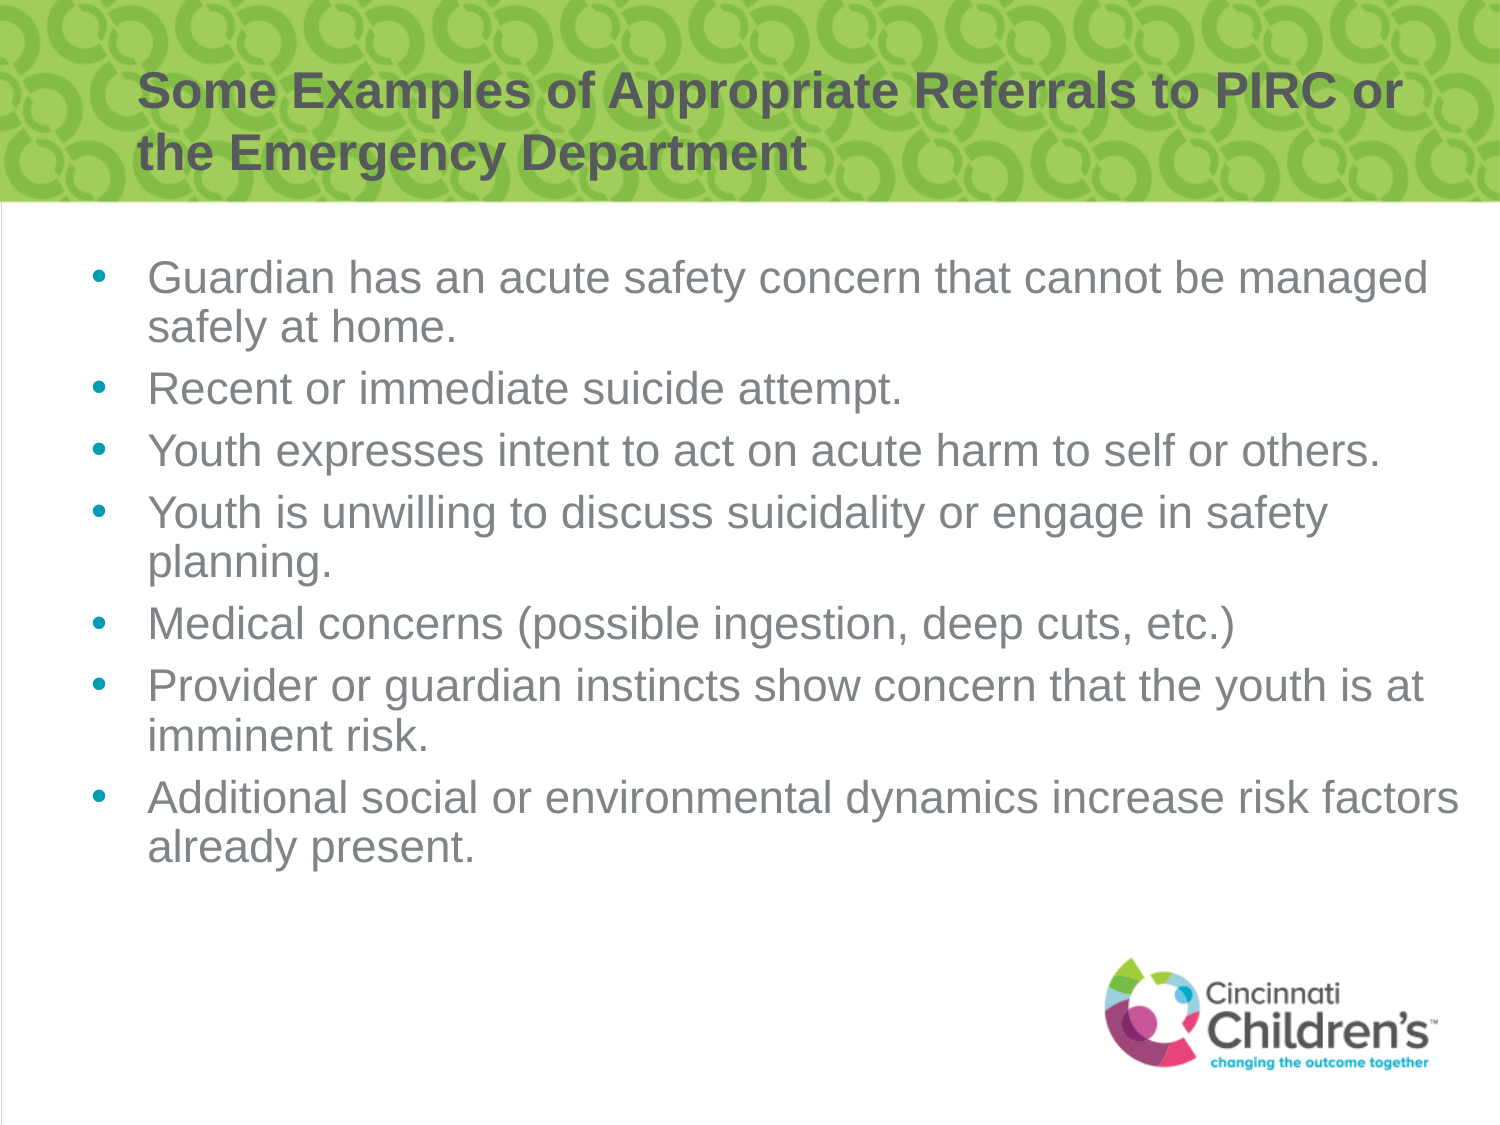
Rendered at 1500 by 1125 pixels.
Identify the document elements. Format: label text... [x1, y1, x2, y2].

title Some Examples of Appropriate Referrals to PIRC or the Emergency Department [121, 47, 1434, 188]
picture [0, 0, 1500, 1125]
text_box Guardian has an acute safety concern that cannot be managed safely at home. Recent or immediate suicide attempt. Youth expresses intent to act on acute harm to self or others. Youth is unwilling to discuss suicidality or engage in safety planning. Medical concerns (possible ingestion, deep cuts, etc.) Provider or guardian instincts show concern that the youth is at imminent risk. Additional social or environmental dynamics increase risk factors already present. [66, 188, 1489, 909]
